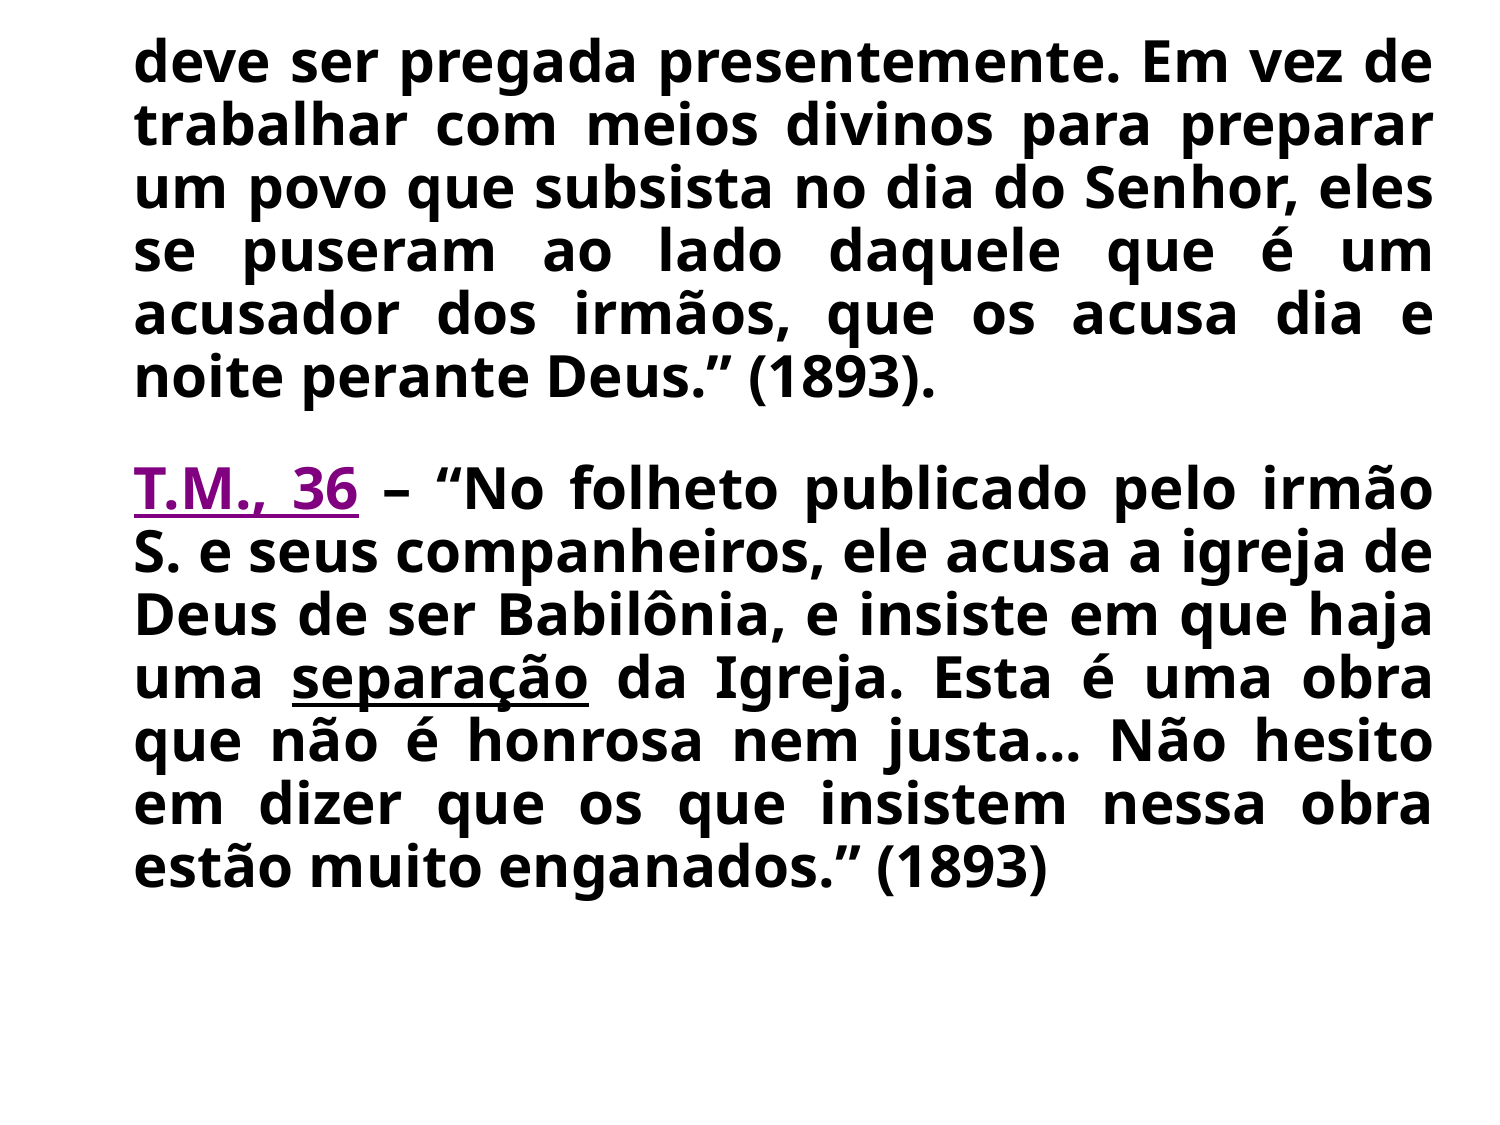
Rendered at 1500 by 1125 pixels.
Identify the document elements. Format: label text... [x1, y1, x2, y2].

list deve ser pregada presentemente. Em vez de trabalhar com meios divinos para preparar um povo que subsista no dia do Senhor, eles se puseram ao lado daquele que é um acusador dos irmãos, que os acusa dia e noite perante Deus.” (1893). T.M., 36 – “No folheto publicado pelo irmão S. e seus companheiros, ele acusa a igreja de Deus de ser Babilônia, e insiste em que haja uma separação da Igreja. Esta é uma obra que não é honrosa nem justa... Não hesito em dizer que os que insistem nessa obra estão muito enganados.” (1893) [62, 24, 1450, 1125]
